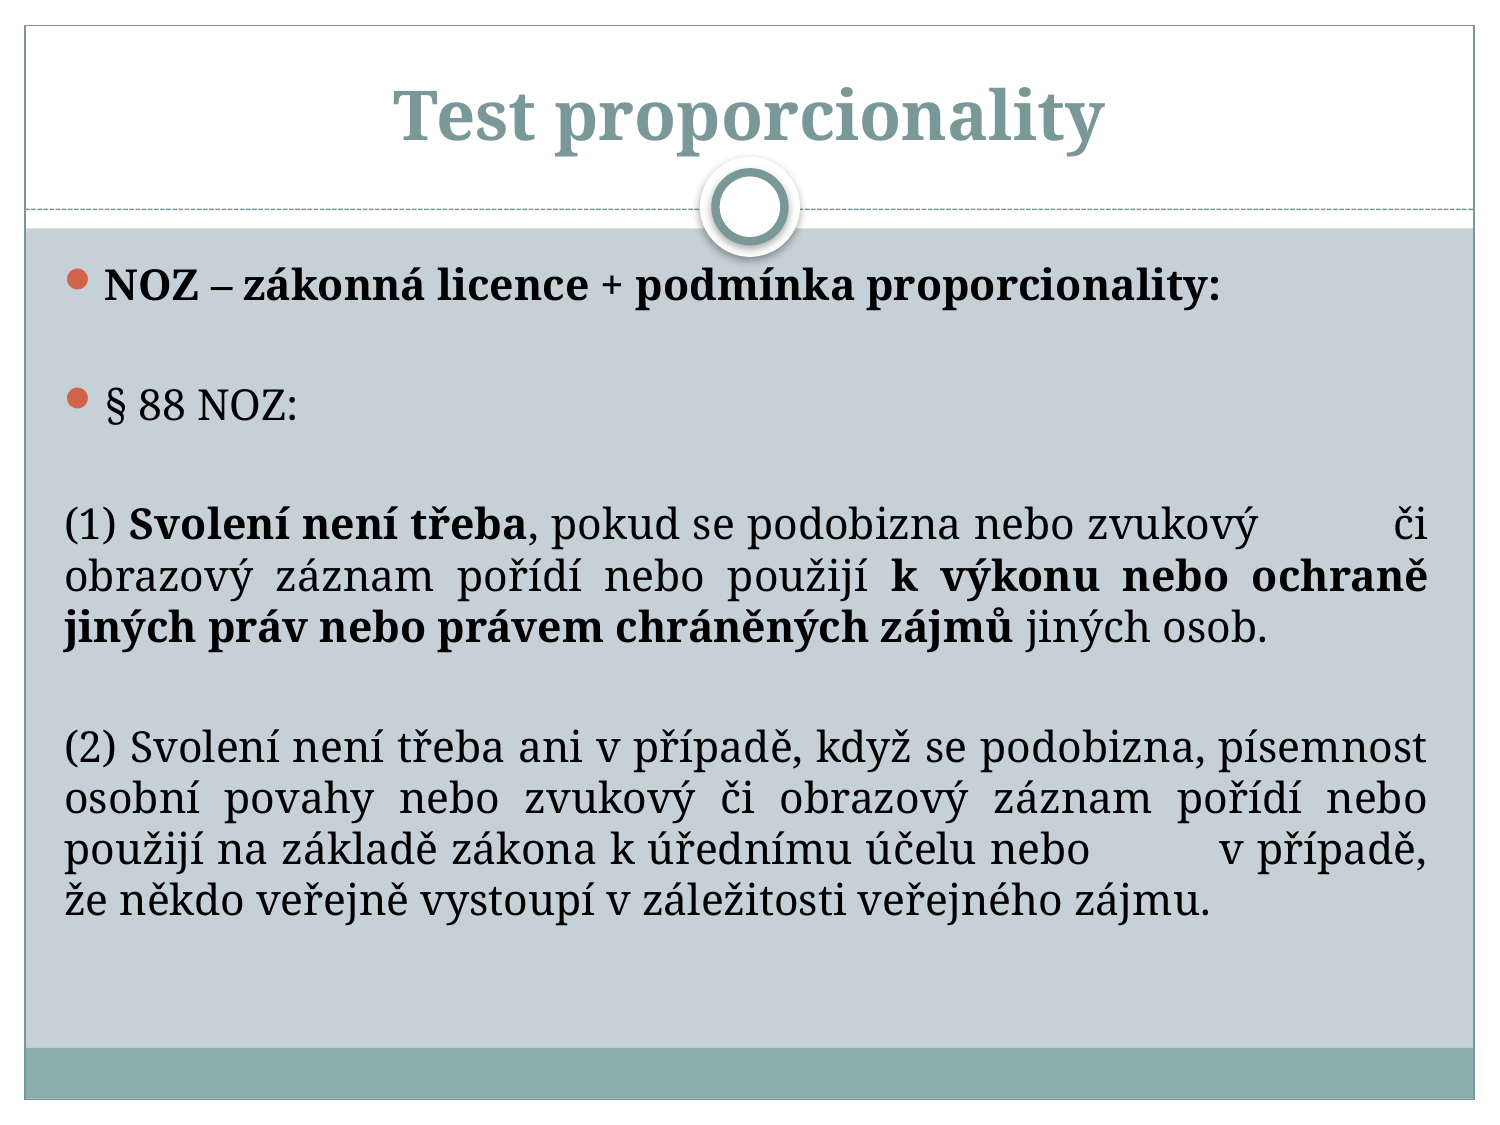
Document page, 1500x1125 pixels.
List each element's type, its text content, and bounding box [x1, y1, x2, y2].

title Test proporcionality [49, 37, 1450, 162]
list NOZ – zákonná licence + podmínka proporcionality: § 88 NOZ: (1) Svolení není třeba, pokud se podobizna nebo zvukový či obrazový záznam pořídí nebo použijí k výkonu nebo ochraně jiných práv nebo právem chráněných zájmů jiných osob. (2) Svolení není třeba ani v případě, když se podobizna, písemnost osobní povahy nebo zvukový či obrazový záznam pořídí nebo použijí na základě zákona k úřednímu účelu nebo v případě, že někdo veřejně vystoupí v záležitosti veřejného zájmu. [49, 250, 1445, 1001]
